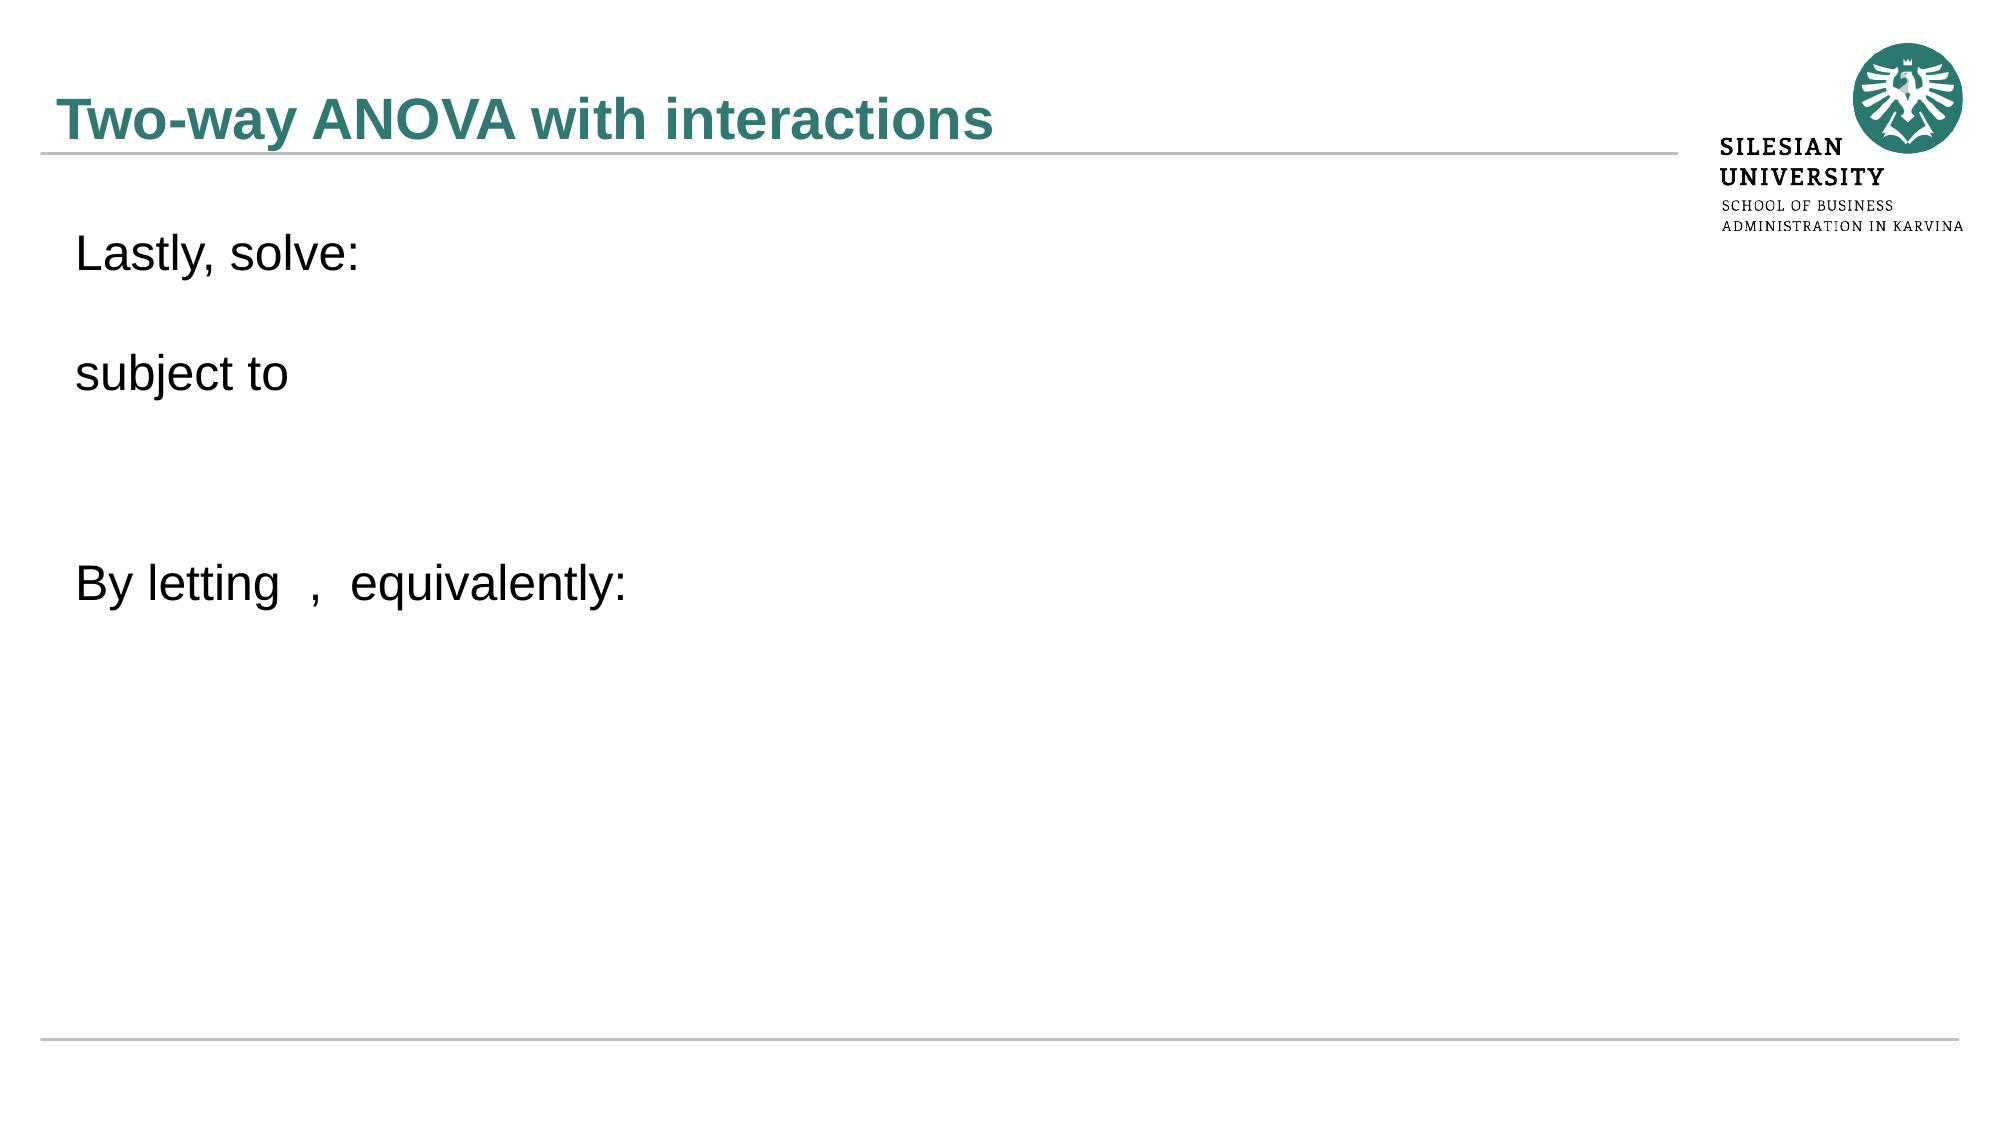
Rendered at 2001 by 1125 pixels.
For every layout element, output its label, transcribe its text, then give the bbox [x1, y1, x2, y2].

title Two-way ANOVA with interactions [41, 73, 1636, 150]
picture [1720, 43, 1963, 231]
